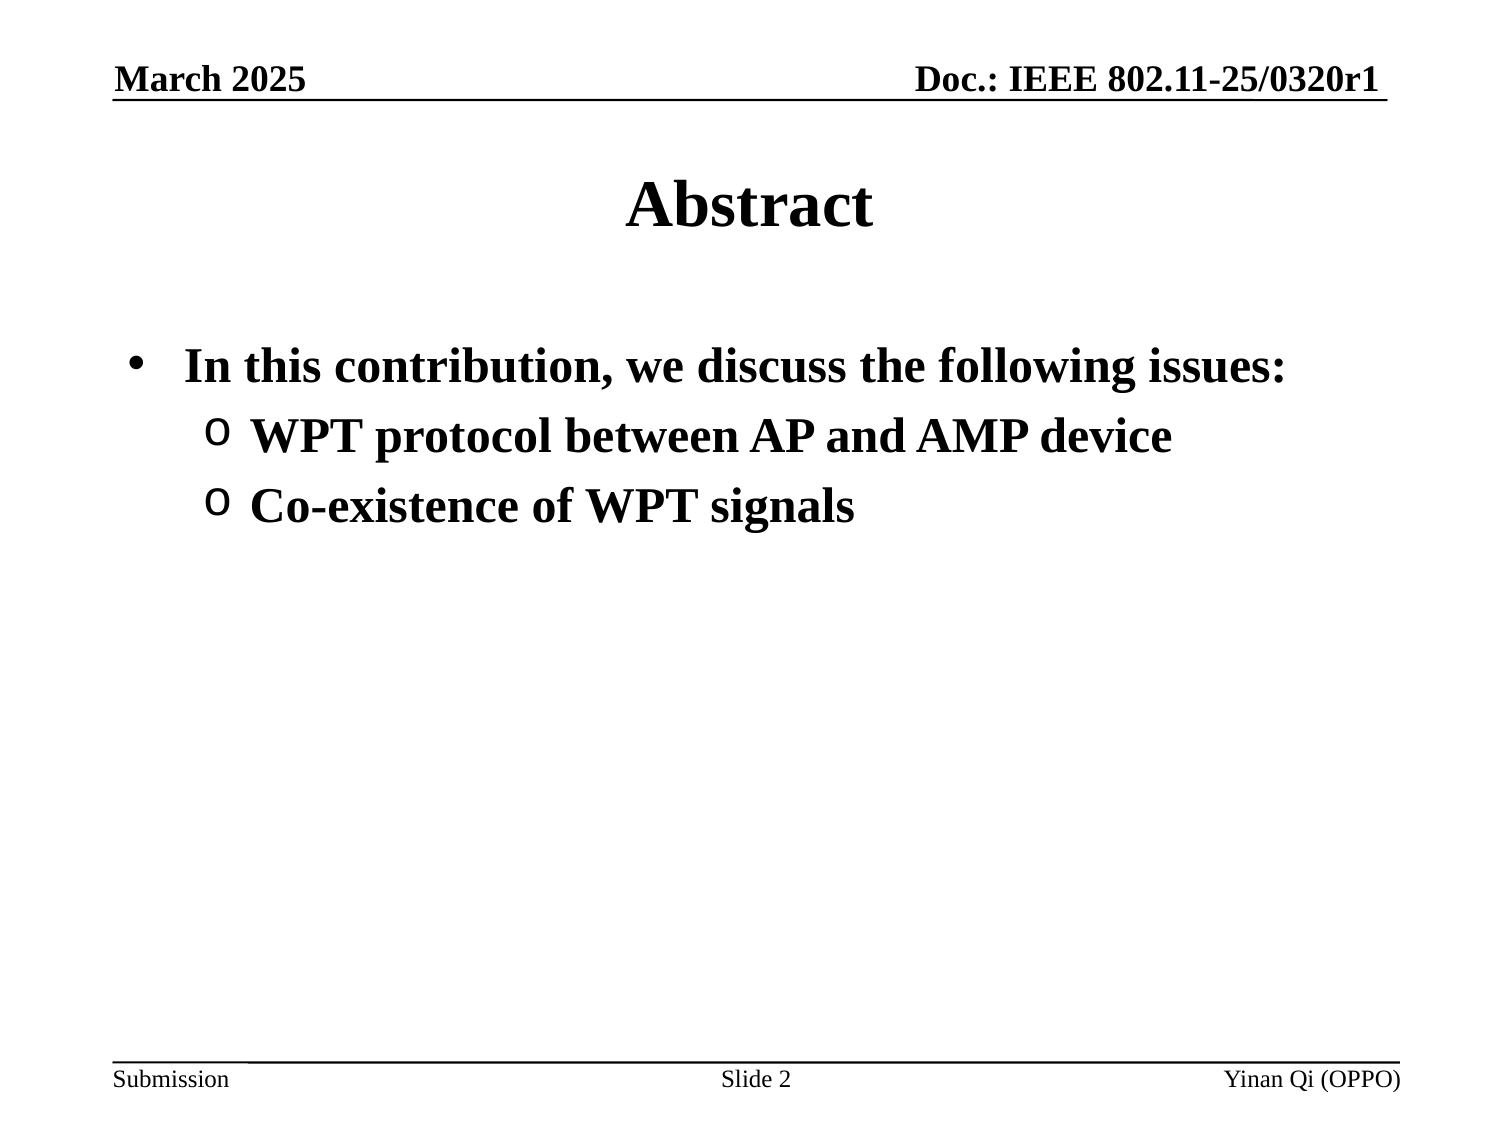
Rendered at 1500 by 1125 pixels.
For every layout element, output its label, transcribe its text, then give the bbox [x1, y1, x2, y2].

slide_number Slide 2 [712, 1061, 800, 1123]
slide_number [114, 54, 422, 100]
list In this contribution, we discuss the following issues: WPT protocol between AP and AMP device Co-existence of WPT signals [112, 324, 1388, 1001]
title Abstract [112, 112, 1388, 288]
footer Yinan Qi (OPPO) [878, 1061, 1402, 1093]
text_box Doc.: IEEE 802.11-25/0320r1 [899, 46, 1413, 107]
